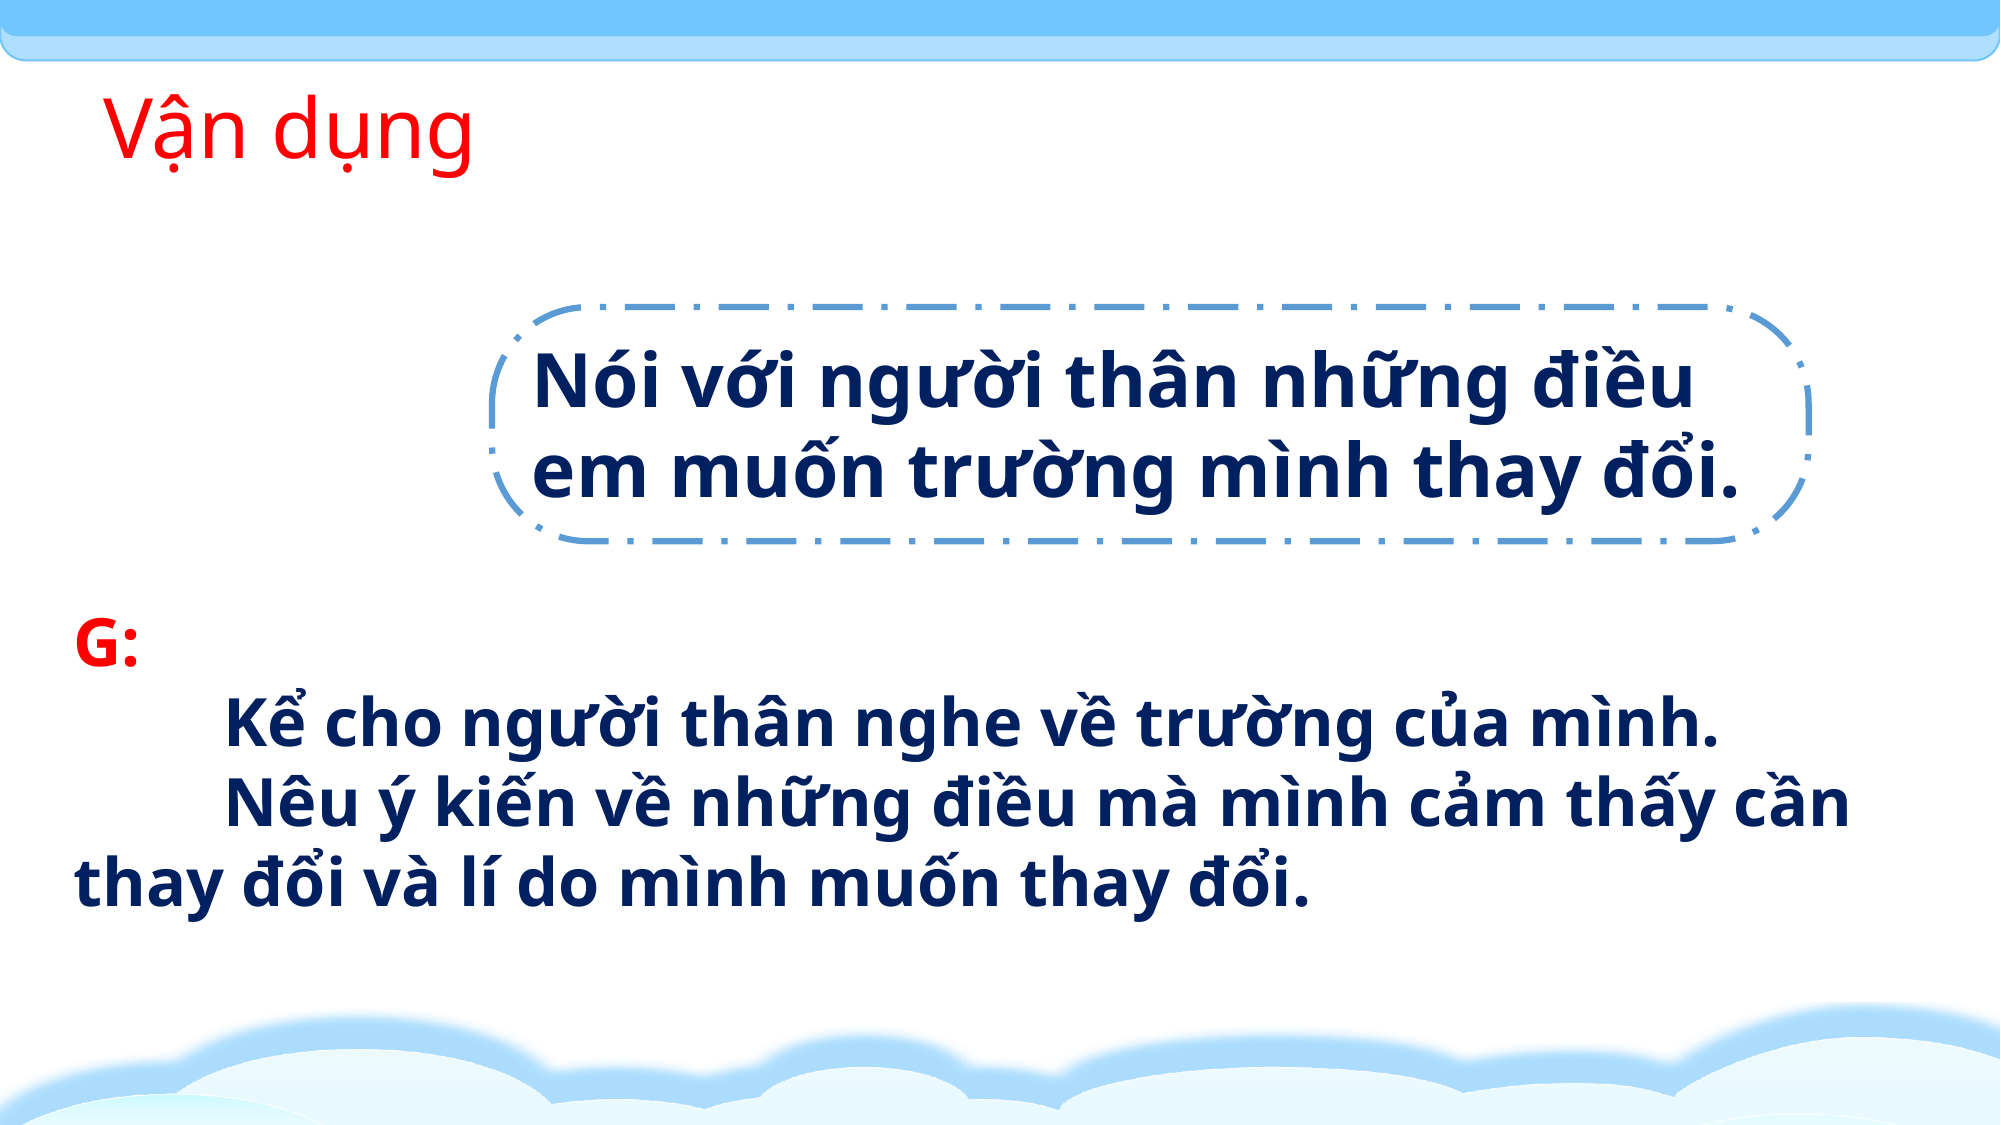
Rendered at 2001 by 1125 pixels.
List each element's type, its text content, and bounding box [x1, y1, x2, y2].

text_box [0, 0, 2000, 61]
picture [0, 1002, 2000, 1125]
text_box G: Kể cho người thân nghe về trường của mình. Nêu ý kiến về những điều mà mình cảm thấy cần thay đổi và lí do mình muốn thay đổi. [58, 592, 1942, 928]
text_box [492, 307, 1832, 542]
text_box Vận dụng [23, 67, 558, 183]
